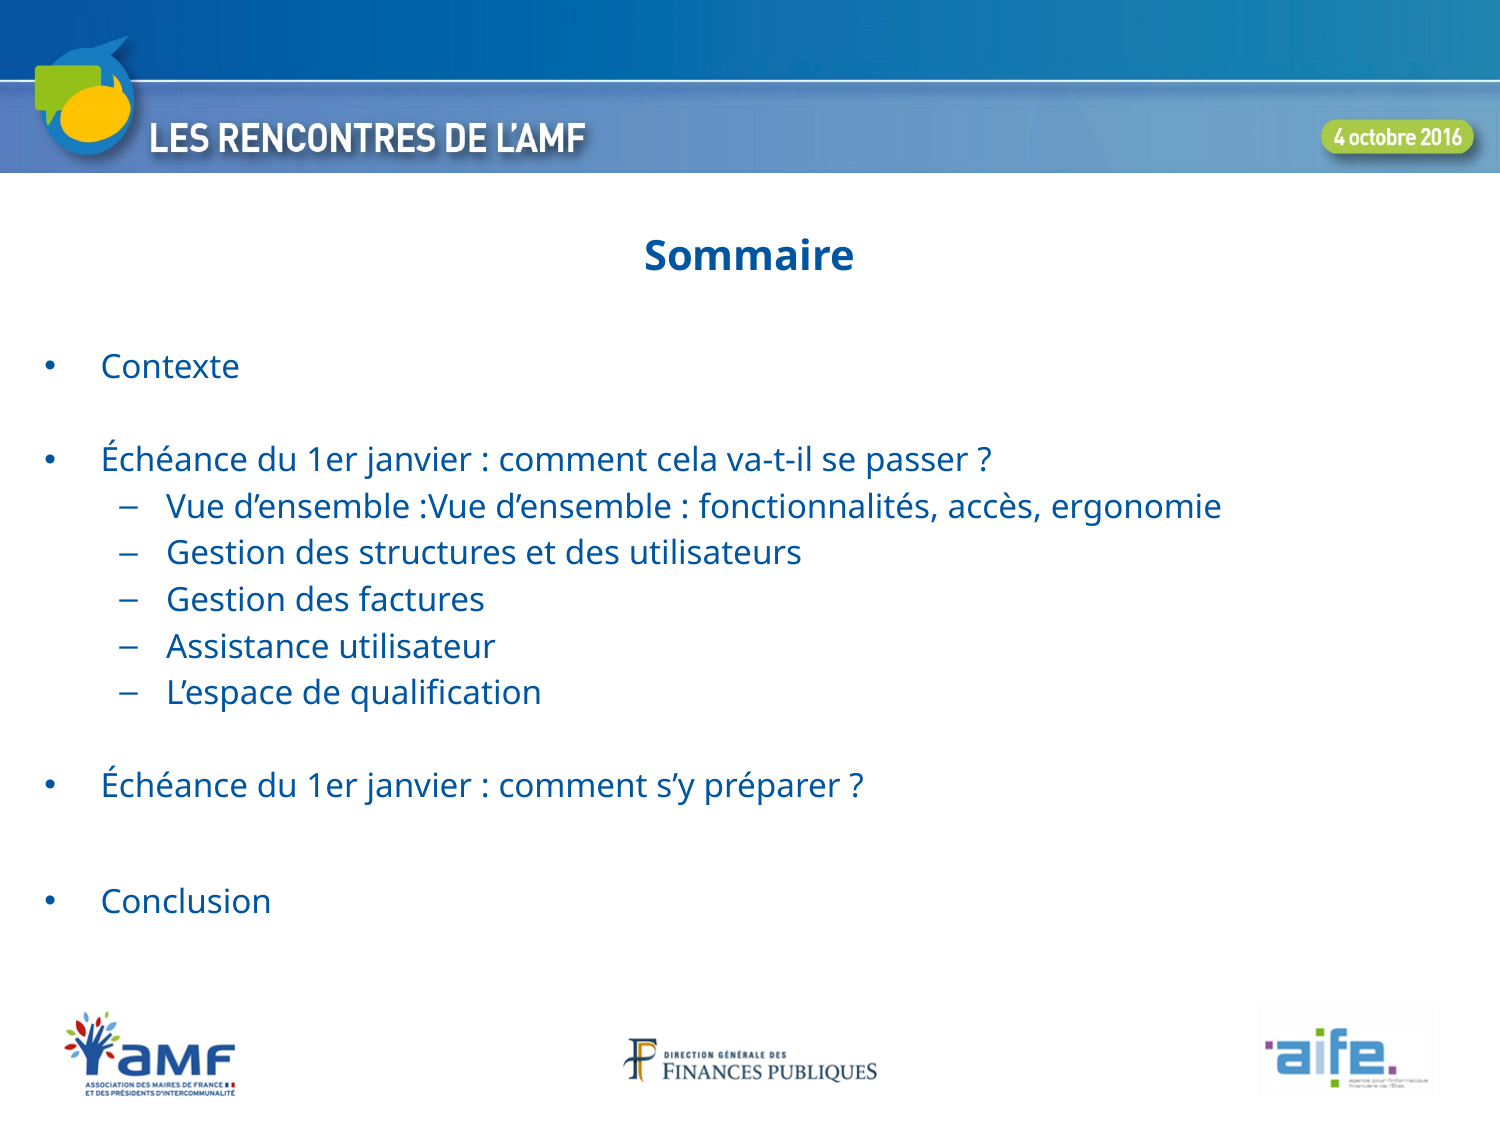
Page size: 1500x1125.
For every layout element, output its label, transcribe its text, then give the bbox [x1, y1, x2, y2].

picture [608, 1023, 892, 1098]
list Contexte Échéance du 1er janvier : comment cela va-t-il se passer ? Vue d’ensemble :Vue d’ensemble : fonctionnalités, accès, ergonomie Gestion des structures et des utilisateurs Gestion des factures Assistance utilisateur L’espace de qualification Échéance du 1er janvier : comment s’y préparer ? Conclusion [29, 338, 1471, 941]
picture [0, 0, 1500, 173]
title Sommaire [104, 184, 1396, 322]
picture [64, 1011, 242, 1098]
picture [1257, 1002, 1435, 1098]
